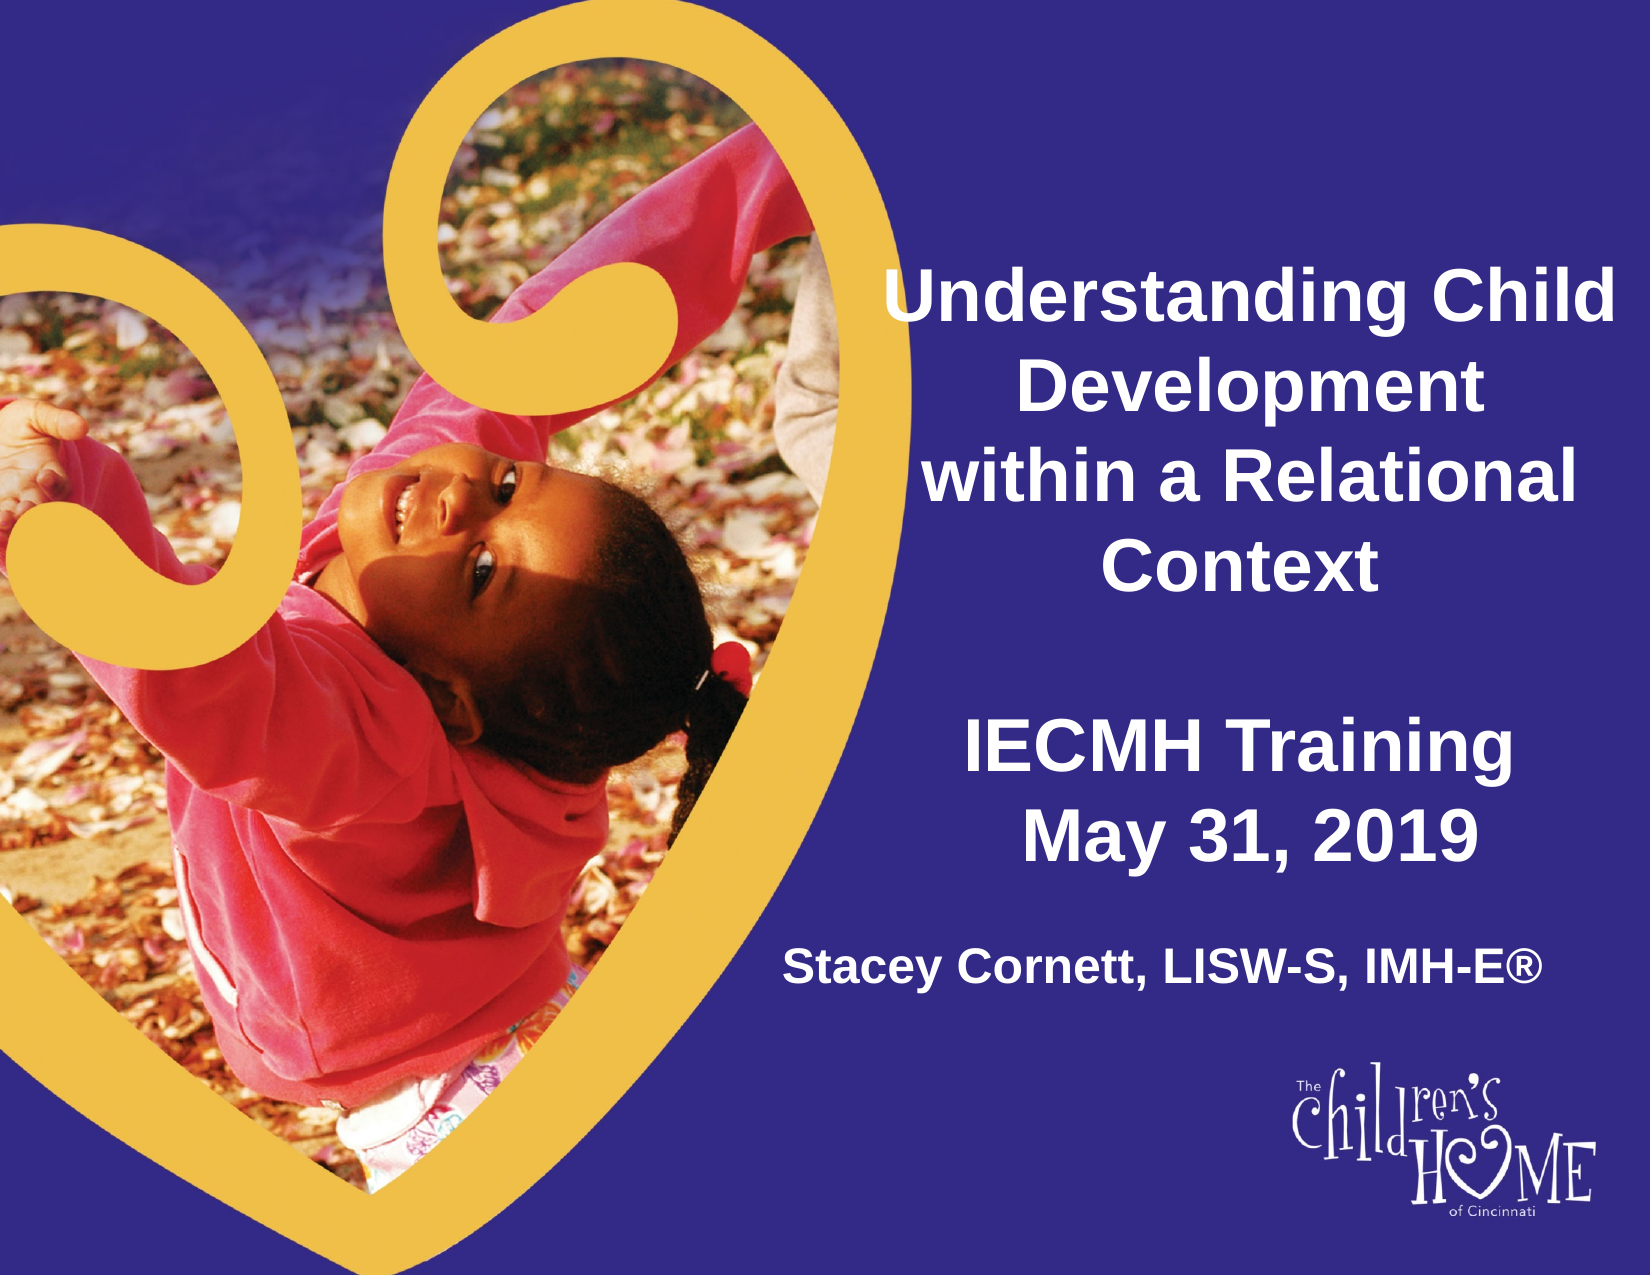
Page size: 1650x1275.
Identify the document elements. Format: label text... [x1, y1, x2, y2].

subtitle Stacey Cornett, LISW-S, IMH-E® [737, 924, 1588, 1007]
title Understanding Child Development within a Relational Context IECMH Training May 31, 2019 [832, 174, 1650, 1038]
picture [0, 0, 1650, 1275]
